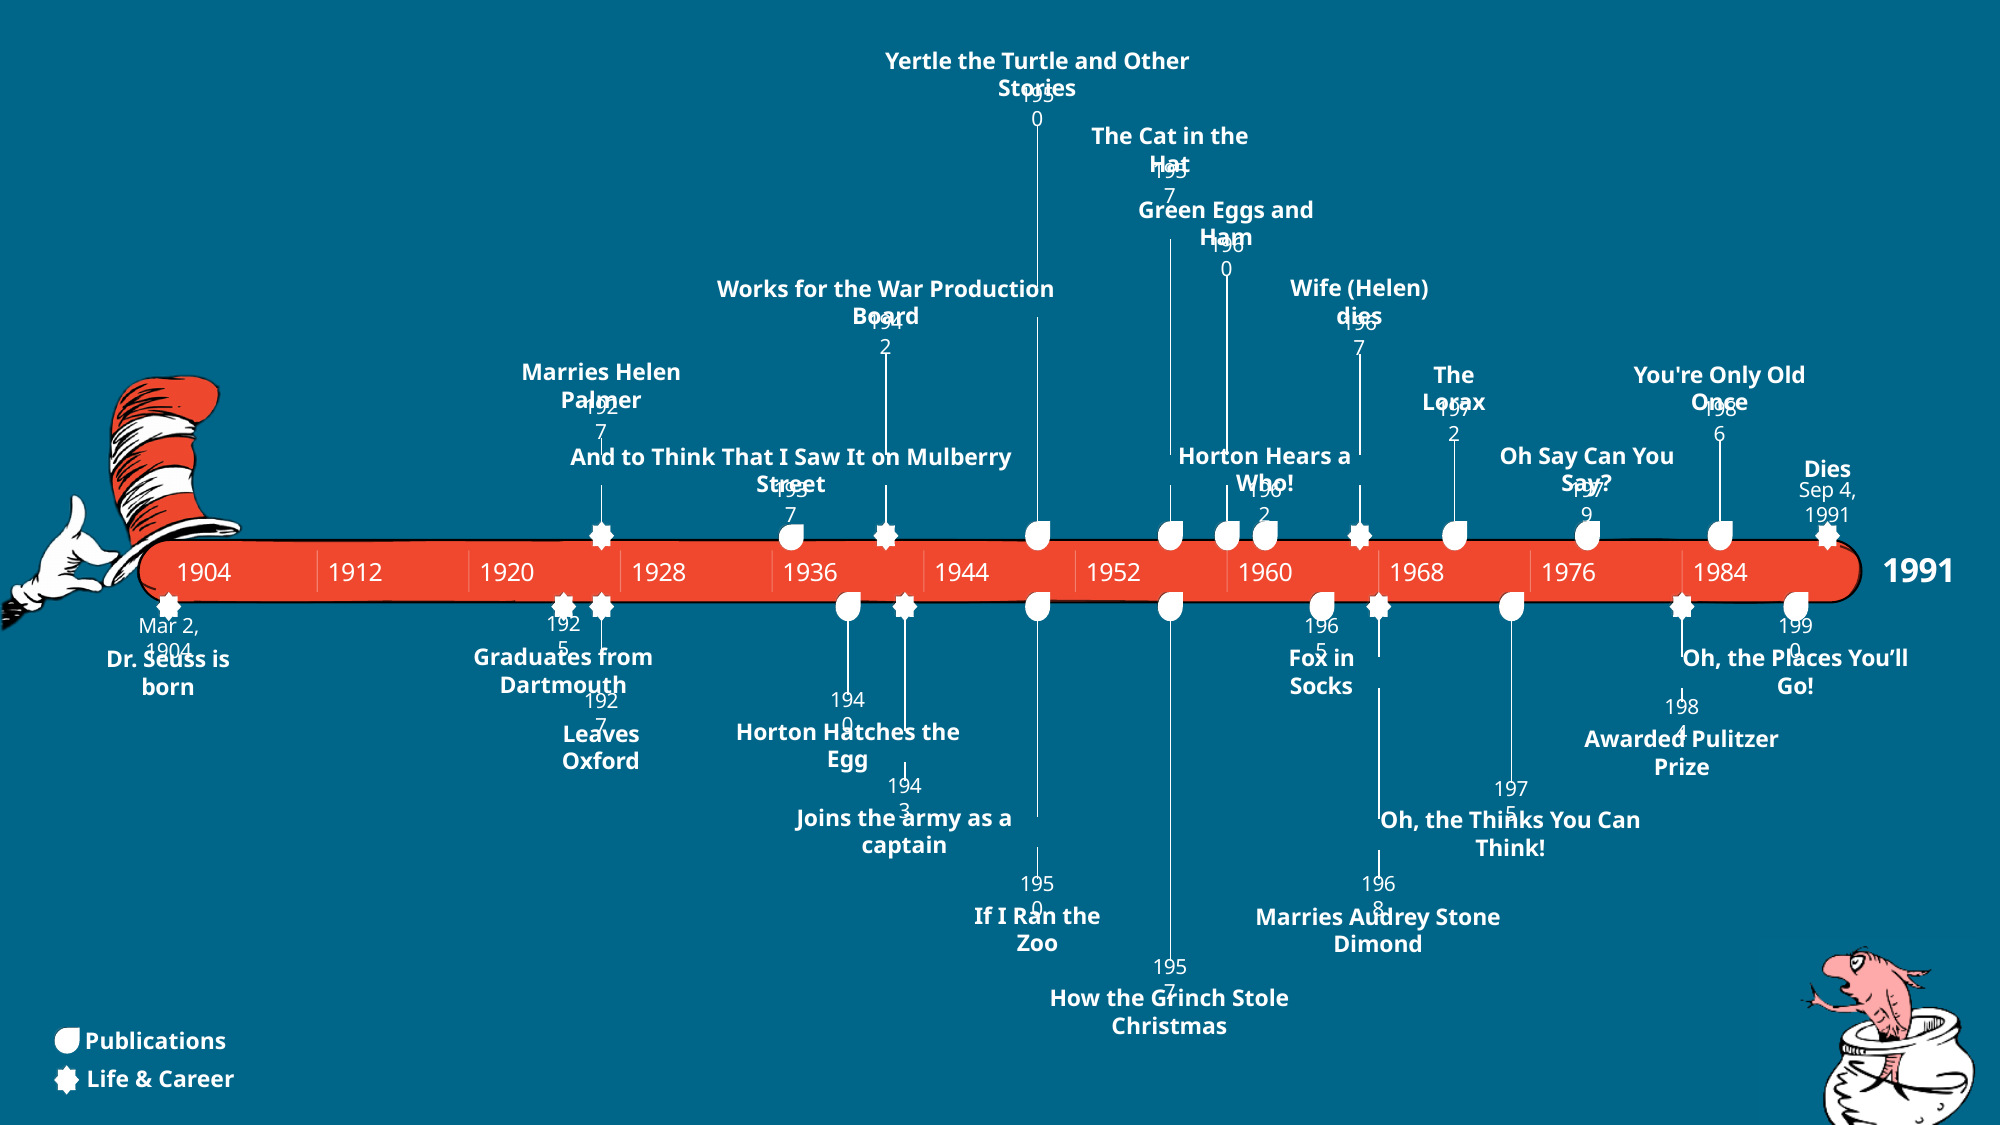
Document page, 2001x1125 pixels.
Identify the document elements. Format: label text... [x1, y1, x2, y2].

text_box 1928 [630, 554, 684, 588]
picture [796, 449, 805, 454]
picture [1126, 53, 1139, 58]
text_box [1156, 590, 1184, 623]
text_box [915, 599, 1025, 604]
text_box Horton Hears a Who! [1149, 441, 1381, 497]
text_box Dies [1803, 454, 1852, 477]
text_box 1925 [540, 610, 587, 661]
text_box [1346, 519, 1374, 553]
text_box [1052, 599, 1157, 603]
text_box [1601, 537, 1683, 542]
text_box 1968 [1355, 870, 1402, 921]
picture [1066, 90, 1075, 96]
text_box Mar 2, 1904 [113, 643, 224, 663]
text_box You're Only Old Once [1605, 360, 1835, 415]
picture [952, 448, 960, 454]
text_box 1965 [1298, 613, 1345, 663]
text_box 1912 [327, 554, 381, 588]
picture [909, 318, 917, 324]
text_box [53, 1026, 81, 1055]
text_box 1920 [479, 554, 532, 588]
text_box Marries Helen Palmer [484, 357, 718, 413]
picture [1336, 946, 1348, 951]
text_box Oh, the Thinks You Can Think! [1349, 805, 1672, 861]
text_box 1968 [1389, 554, 1442, 588]
text_box [1156, 520, 1184, 552]
text_box [1668, 591, 1696, 623]
text_box The Lorax [1400, 360, 1507, 415]
text_box 1991 [1882, 549, 1957, 590]
text_box 1950 [1014, 870, 1060, 921]
text_box [260, 538, 1857, 604]
picture [932, 281, 942, 286]
text_box Oh Say Can You Say? [1475, 441, 1699, 497]
picture [148, 688, 154, 695]
picture [517, 648, 526, 655]
picture [758, 486, 767, 492]
text_box [587, 520, 616, 553]
picture [1437, 909, 1446, 914]
text_box [1782, 590, 1810, 623]
text_box [834, 590, 862, 623]
text_box [587, 590, 616, 623]
text_box [549, 590, 578, 623]
text_box [1697, 600, 1782, 605]
text_box Awarded Pulitzer Prize [1558, 724, 1805, 780]
text_box 1936 [782, 554, 836, 588]
text_box Publications [70, 1019, 242, 1062]
text_box Horton Hatches the Egg [717, 717, 979, 773]
text_box [1308, 590, 1336, 623]
text_box [1024, 520, 1052, 552]
text_box 1950 [1014, 81, 1060, 131]
picture [723, 449, 734, 454]
text_box [260, 539, 565, 543]
text_box [777, 523, 805, 552]
text_box [52, 1063, 81, 1097]
text_box [1813, 519, 1842, 553]
text_box [872, 520, 900, 553]
picture [2, 377, 260, 627]
text_box 1957 [1146, 953, 1193, 1004]
text_box 1960 [1237, 554, 1291, 588]
text_box Green Eggs and Ham [1113, 195, 1339, 251]
text_box 1943 [881, 772, 928, 823]
text_box 1944 [934, 554, 987, 588]
text_box [260, 599, 516, 604]
text_box [805, 538, 875, 542]
text_box Oh, the Places You’ll Go! [1664, 643, 1927, 699]
text_box 1976 [1540, 554, 1594, 588]
picture [1000, 90, 1009, 96]
text_box [1213, 520, 1241, 552]
text_box Graduates from Dartmouth [415, 655, 712, 686]
text_box 1986 [1696, 395, 1743, 446]
text_box Wife (Helen) dies [1265, 273, 1454, 329]
text_box Works for the War Production Board [687, 286, 1084, 318]
picture [1381, 946, 1392, 952]
text_box 1975 [1487, 775, 1534, 826]
picture [564, 762, 578, 769]
text_box 1927 [578, 687, 624, 738]
text_box [1839, 545, 1861, 598]
text_box 1927 [578, 393, 624, 444]
picture [1002, 53, 1013, 58]
text_box 1952 [1085, 554, 1139, 588]
text_box Dr. Seuss is born [79, 656, 257, 688]
text_box 1960 [1203, 231, 1250, 281]
text_box Sep 4, 1991 [1773, 477, 1882, 527]
text_box If I Ran the Zoo [953, 901, 1122, 957]
text_box [1498, 590, 1526, 623]
text_box Yertle the Turtle and Other Stories [852, 58, 1222, 90]
text_box 1967 [1336, 309, 1383, 360]
picture [582, 762, 591, 768]
text_box 1942 [862, 309, 909, 359]
text_box [1441, 520, 1469, 552]
picture [652, 449, 663, 454]
text_box Life & Career [71, 1056, 250, 1100]
text_box And to Think That I Saw It on Mulberry Street [544, 454, 1037, 486]
text_box 1962 [1241, 477, 1288, 527]
text_box [891, 590, 919, 623]
text_box Marries Audrey Stone Dimond [1214, 914, 1542, 946]
text_box 1937 [767, 477, 814, 527]
picture [1153, 52, 1162, 58]
text_box 1990 [1772, 613, 1819, 663]
picture [157, 688, 168, 695]
picture [502, 686, 514, 692]
text_box Leaves Oxford [523, 731, 679, 762]
text_box [1024, 590, 1052, 623]
picture [518, 686, 528, 693]
text_box 1972 [1431, 395, 1477, 446]
text_box 1957 [1146, 157, 1193, 195]
picture [1812, 951, 1974, 1125]
text_box [1573, 520, 1601, 552]
text_box Fox in Socks [1254, 643, 1389, 699]
picture [543, 686, 549, 693]
text_box The Cat in the Hat [1071, 122, 1268, 177]
text_box Joins the army as a captain [758, 803, 1051, 859]
picture [603, 762, 614, 769]
picture [476, 649, 487, 655]
text_box [896, 538, 1024, 542]
text_box 1984 [1692, 554, 1745, 588]
text_box 1979 [1563, 477, 1610, 527]
text_box [1706, 520, 1734, 552]
text_box How the Grinch Stole Christmas [998, 984, 1341, 1039]
text_box [1364, 590, 1393, 623]
text_box 1984 [1658, 694, 1705, 745]
text_box 1940 [824, 686, 871, 737]
text_box [1251, 520, 1279, 552]
